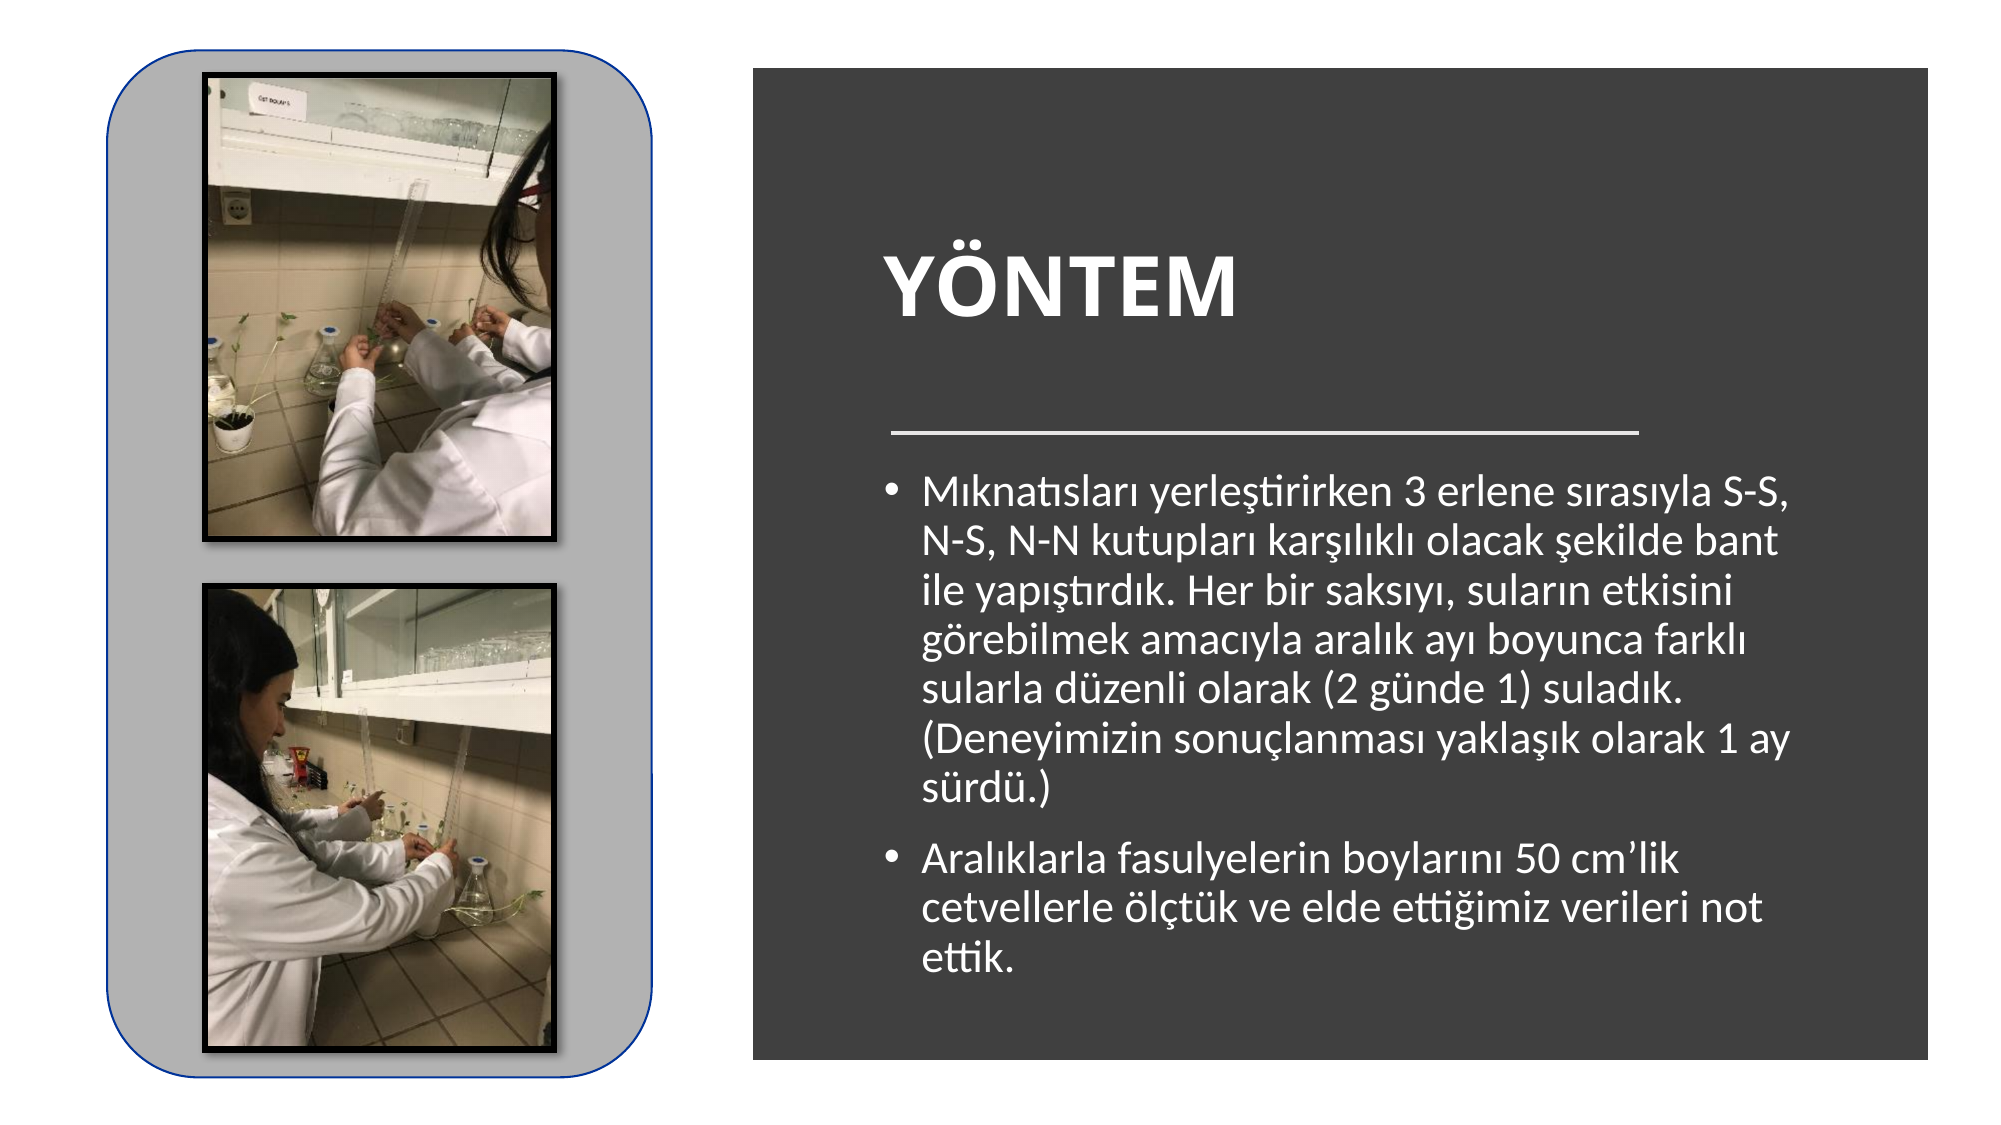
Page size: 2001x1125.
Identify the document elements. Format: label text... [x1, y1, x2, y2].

text_box [106, 49, 653, 1079]
picture [150, 589, 609, 1046]
title YÖNTEM [869, 172, 1795, 407]
picture [150, 79, 609, 535]
text_box [762, 77, 1918, 1050]
list Mıknatısları yerleştirirken 3 erlene sırasıyla S-S, N-S, N-N kutupları karşılıklı olacak şekilde bant ile yapıştırdık. Her bir saksıyı, suların etkisini görebilmek amacıyla aralık ayı boyunca farklı sularla düzenli olarak (2 günde 1) suladık. (Deneyimizin sonuçlanması yaklaşık olarak 1 ay sürdü.) Aralıklarla fasulyelerin boylarını 50 cm’lik cetvellerle ölçtük ve elde ettiğimiz verileri not ettik. [869, 459, 1812, 950]
